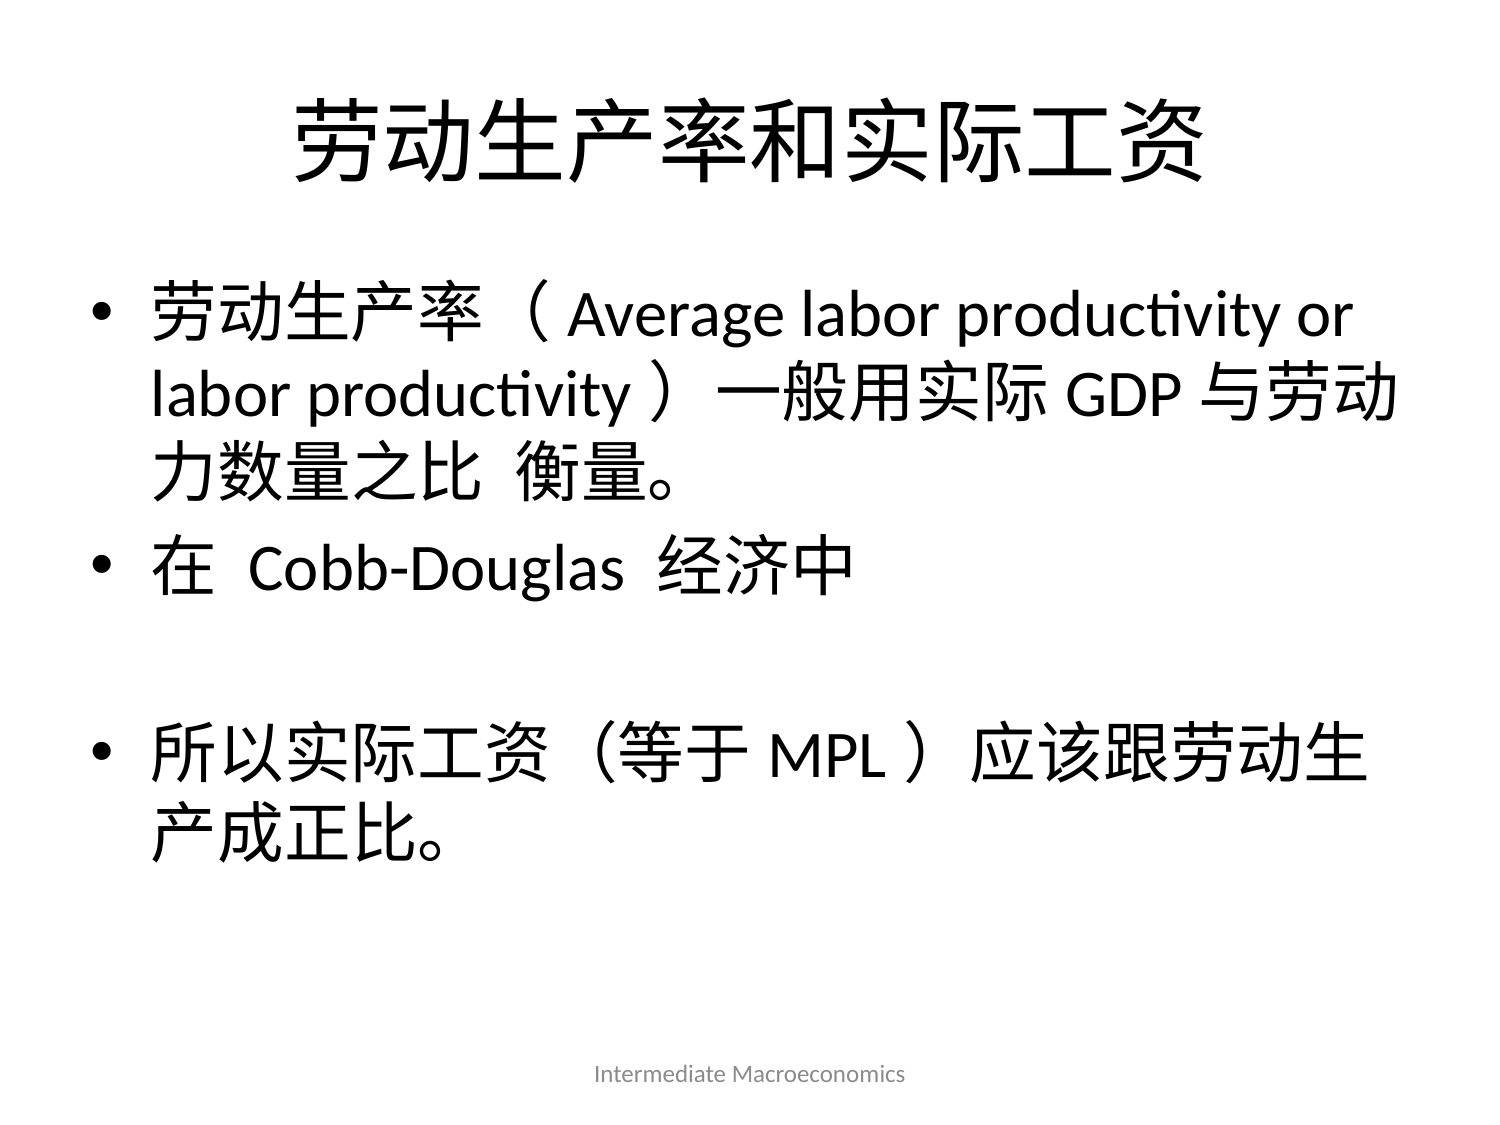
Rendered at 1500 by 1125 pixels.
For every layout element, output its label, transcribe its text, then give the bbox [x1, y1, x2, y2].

footer Intermediate Macroeconomics [512, 1042, 988, 1103]
title 劳动生产率和实际工资 [75, 45, 1425, 233]
